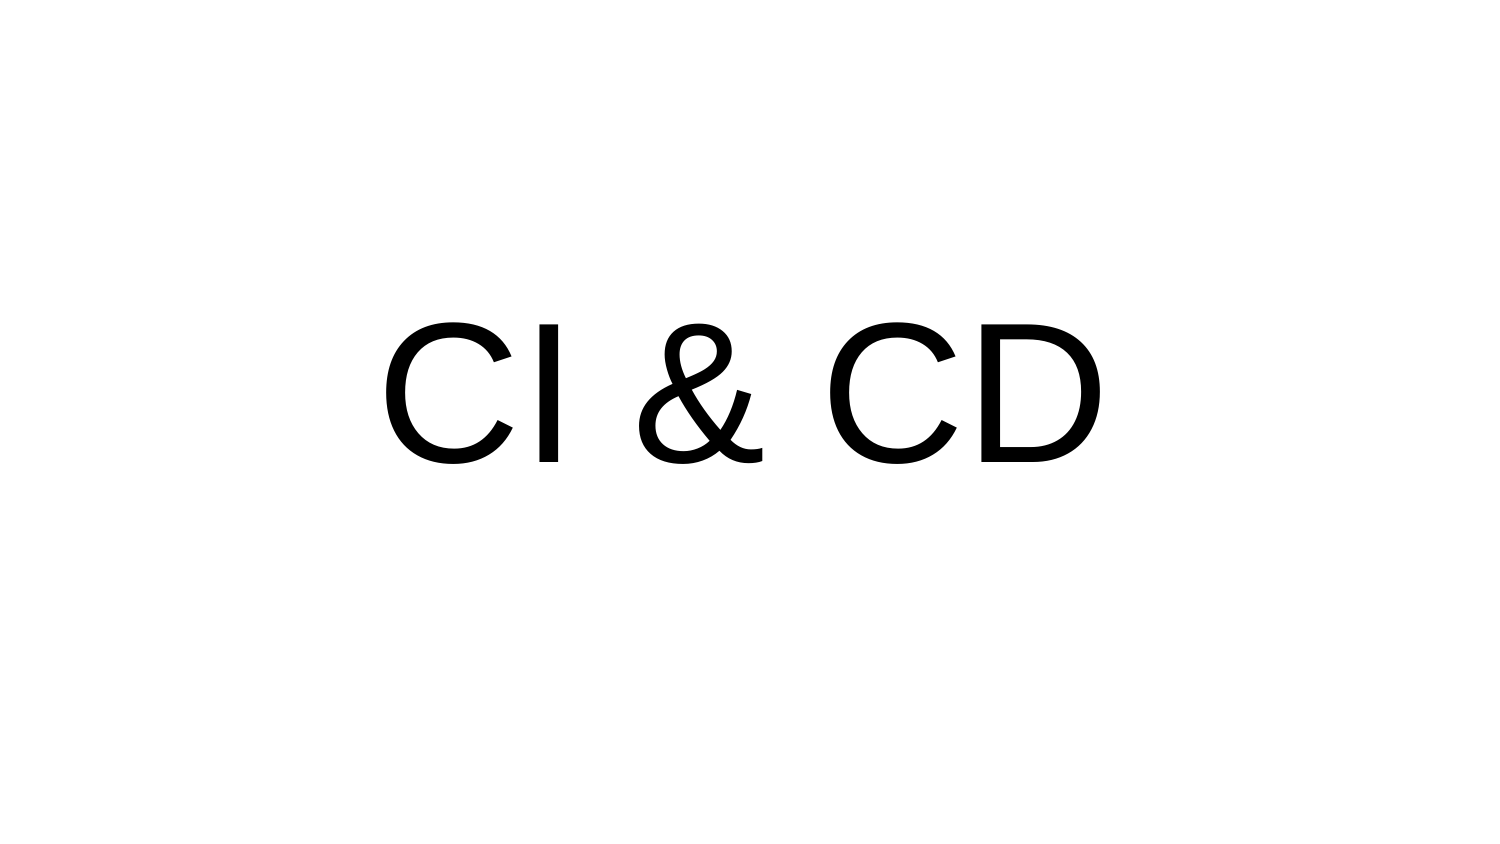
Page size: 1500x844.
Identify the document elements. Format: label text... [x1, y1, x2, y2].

text_box CI & CD [361, 247, 1139, 519]
